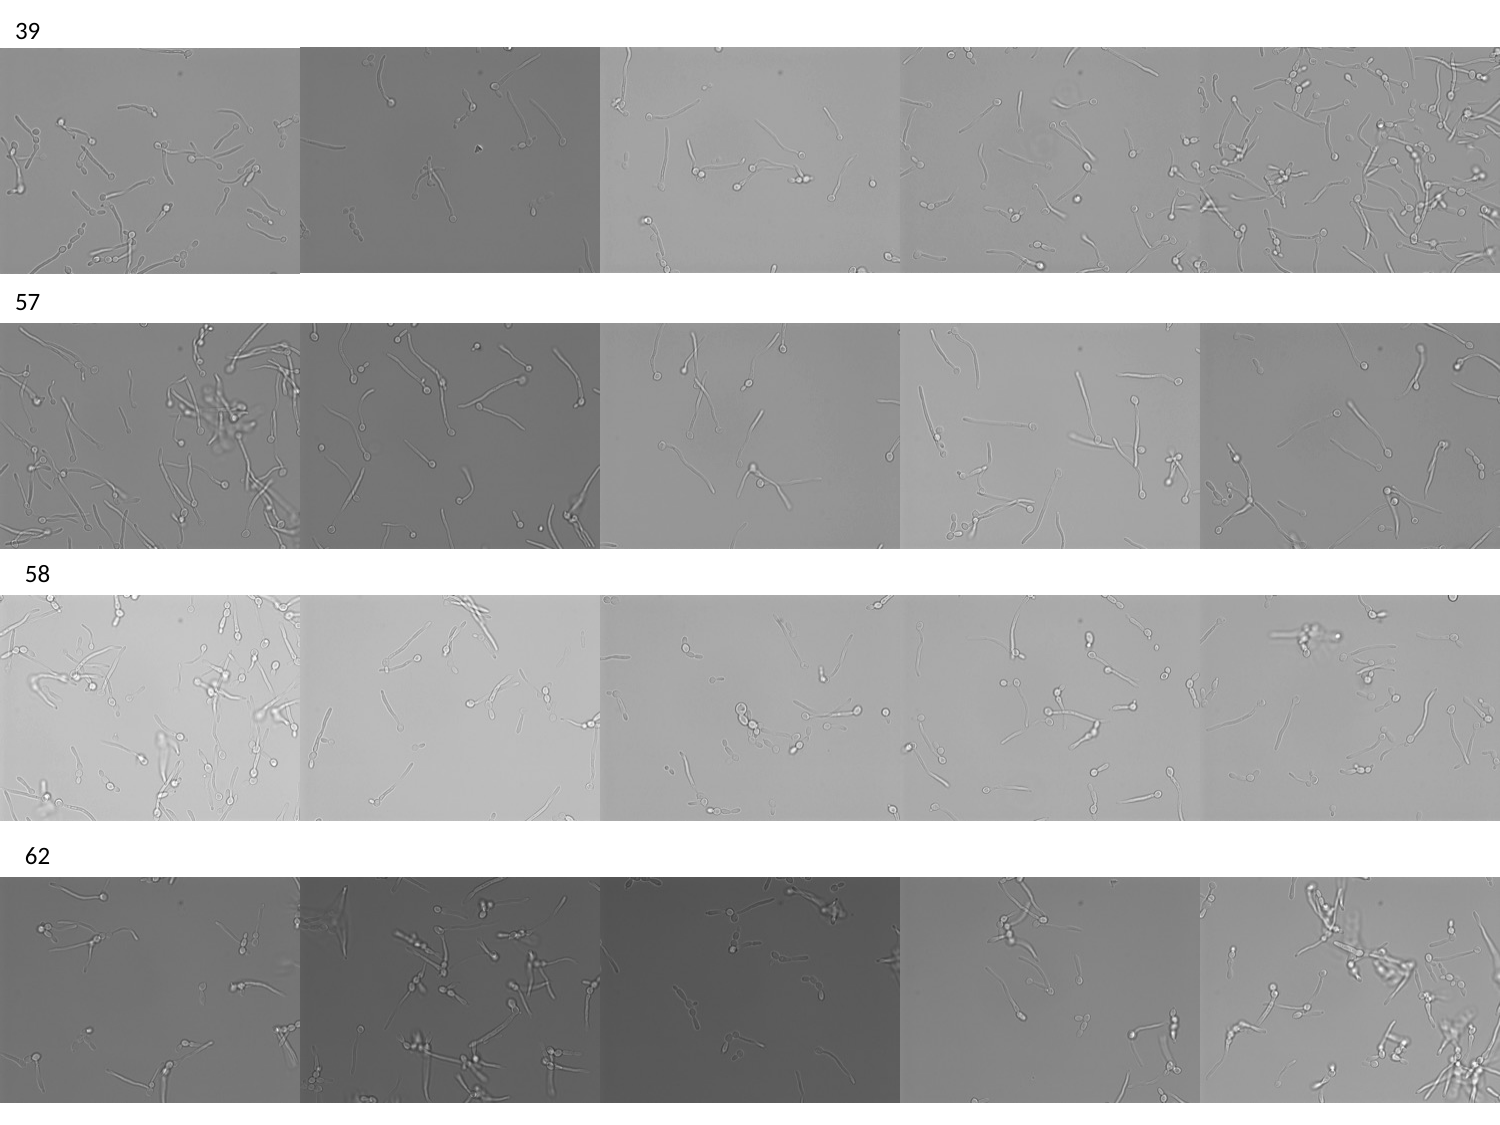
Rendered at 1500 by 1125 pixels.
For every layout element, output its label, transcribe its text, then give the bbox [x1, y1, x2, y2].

text_box 62 [10, 832, 66, 876]
picture [0, 877, 1500, 1103]
text_box 57 [0, 282, 56, 322]
picture [0, 323, 1500, 549]
text_box 58 [10, 557, 66, 594]
text_box 39 [0, 7, 56, 47]
picture [0, 47, 1500, 274]
picture [0, 595, 1500, 821]
